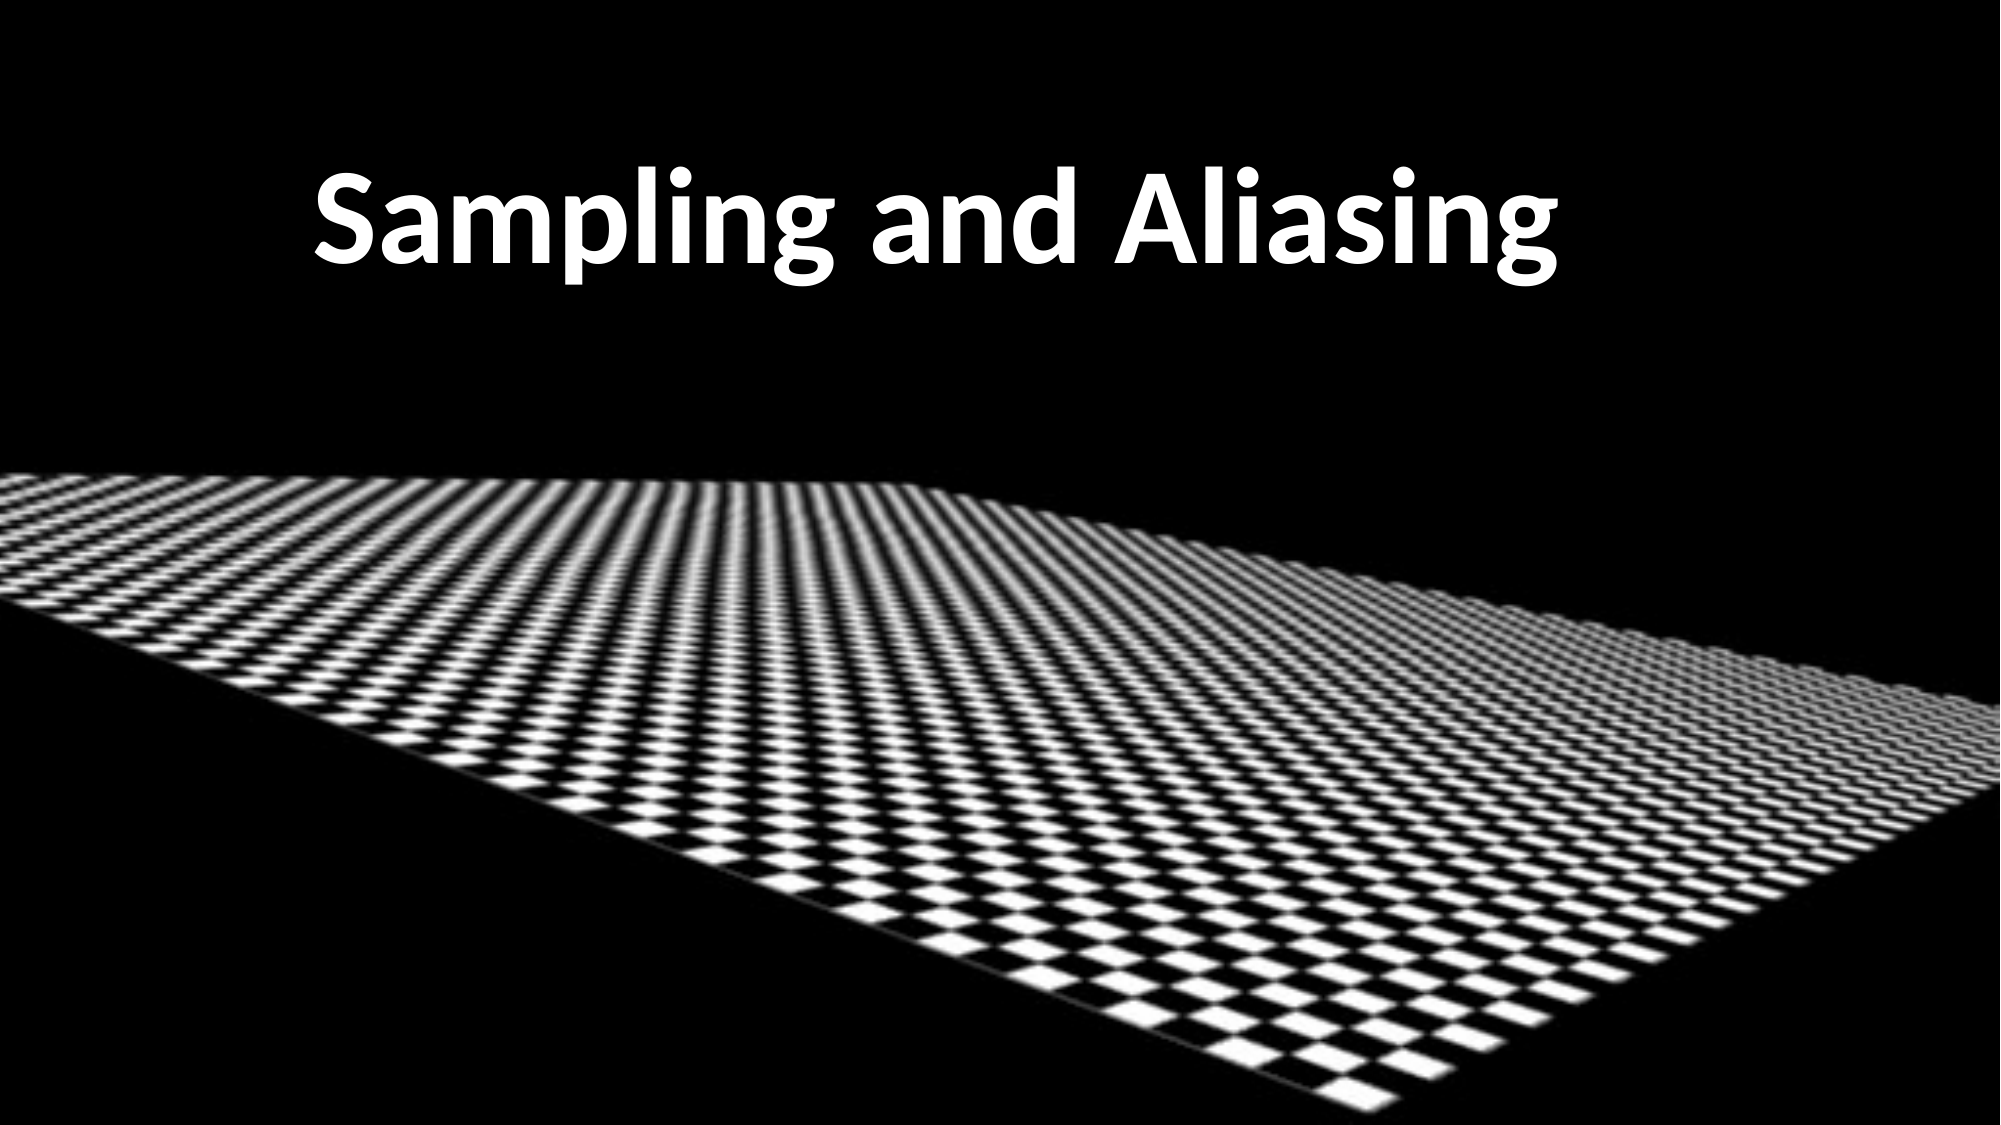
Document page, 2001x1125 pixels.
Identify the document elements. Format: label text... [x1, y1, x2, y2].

text_box Sampling and Aliasing [150, 118, 1725, 298]
text_box First Look at Sampling, Aliasing, [0, 0, 2000, 1125]
